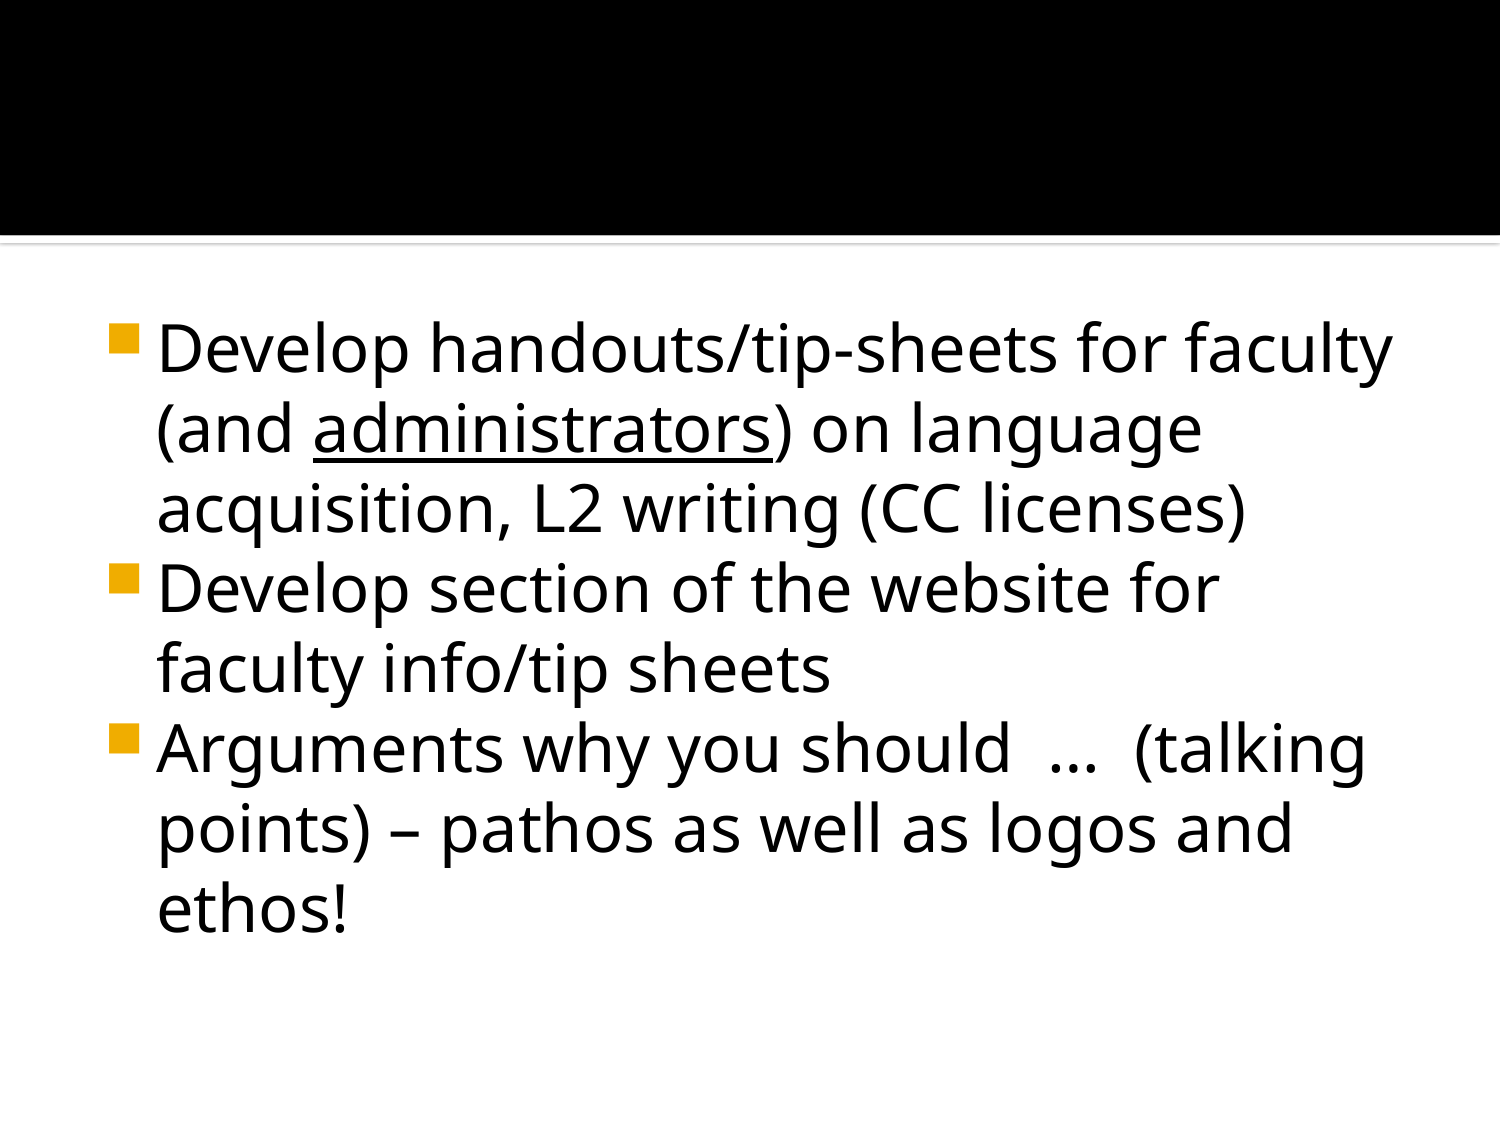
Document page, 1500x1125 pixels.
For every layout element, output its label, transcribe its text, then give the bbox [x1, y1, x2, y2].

list Develop handouts/tip-sheets for faculty (and administrators) on language acquisition, L2 writing (CC licenses) Develop section of the website for faculty info/tip sheets Arguments why you should … (talking points) – pathos as well as logos and ethos! [75, 291, 1425, 1050]
